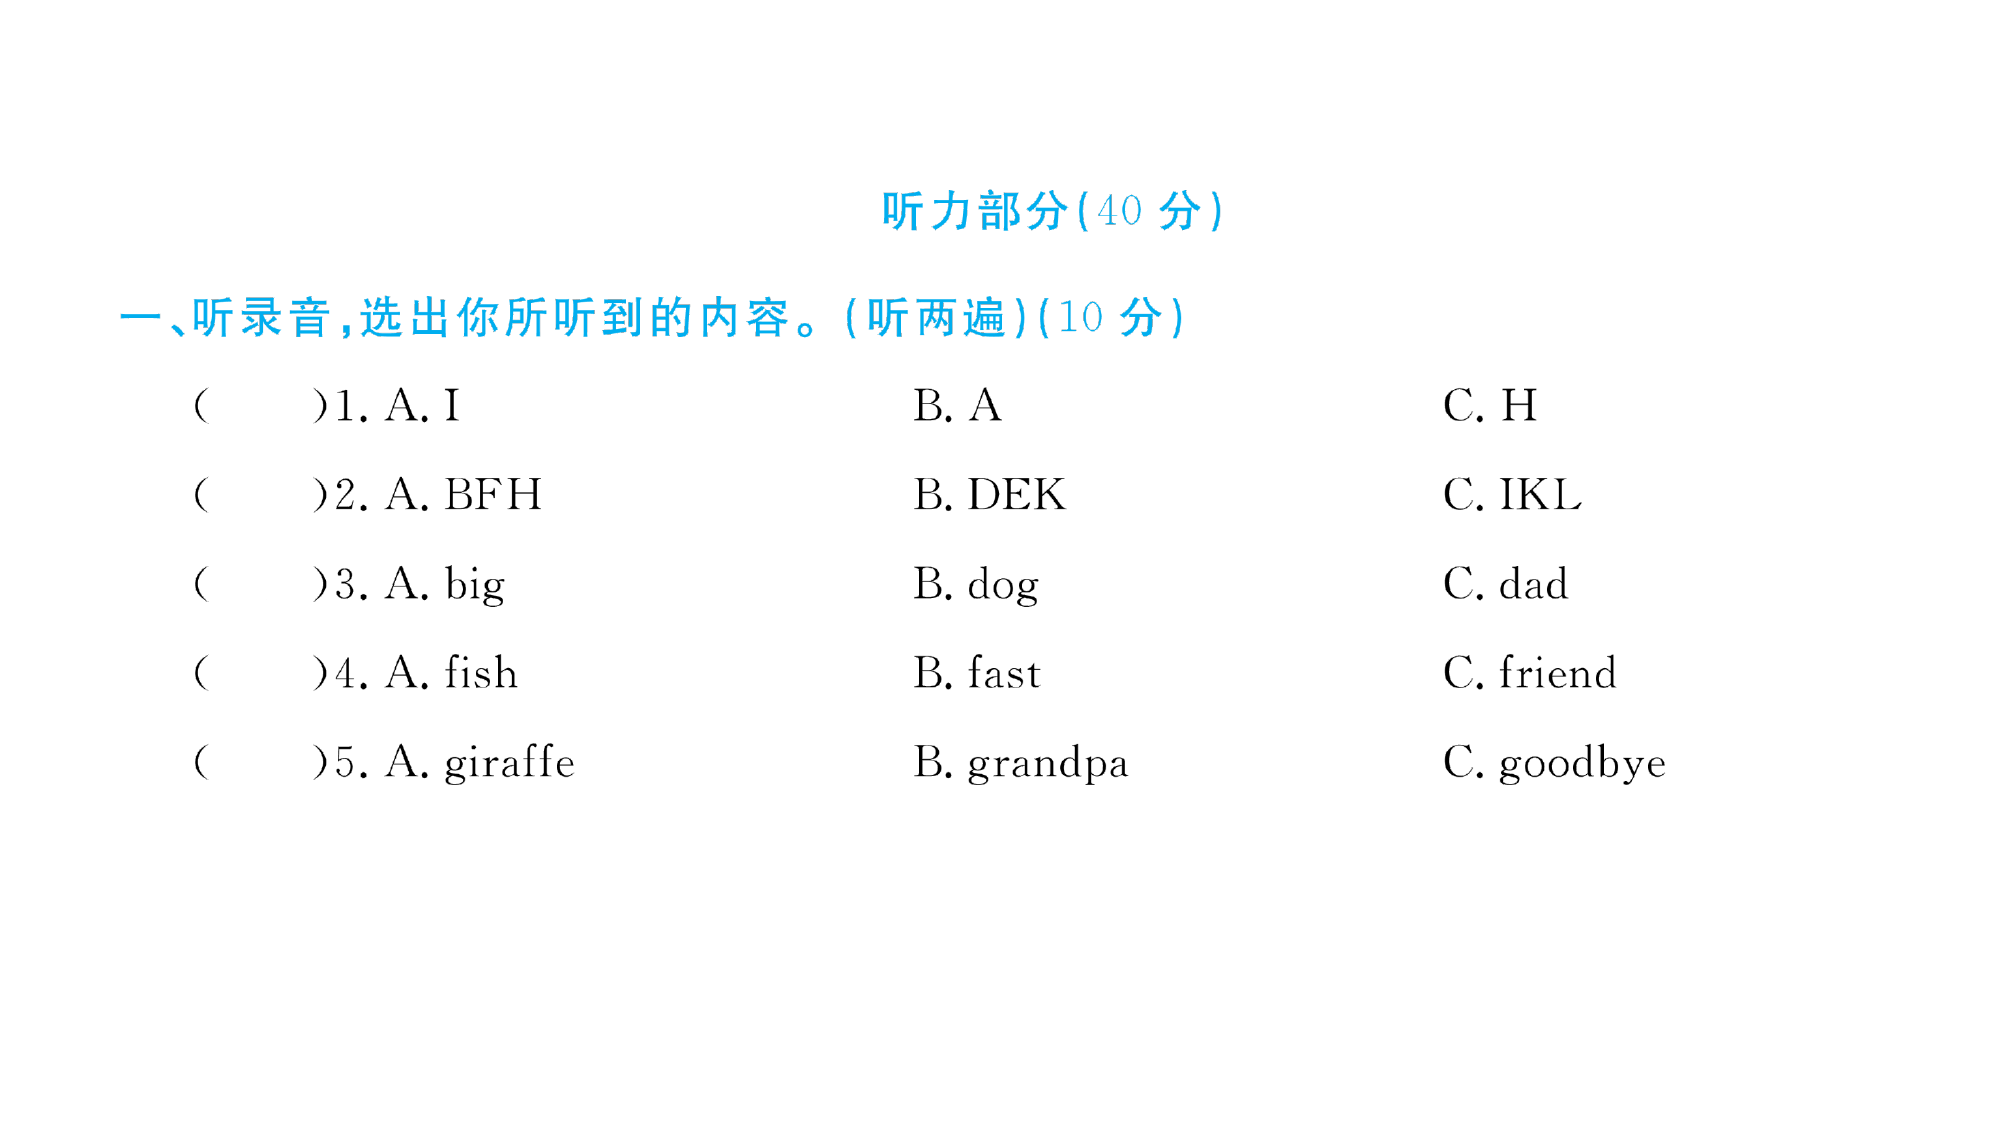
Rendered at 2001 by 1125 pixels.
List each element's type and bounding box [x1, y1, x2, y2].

picture [118, 177, 1732, 810]
